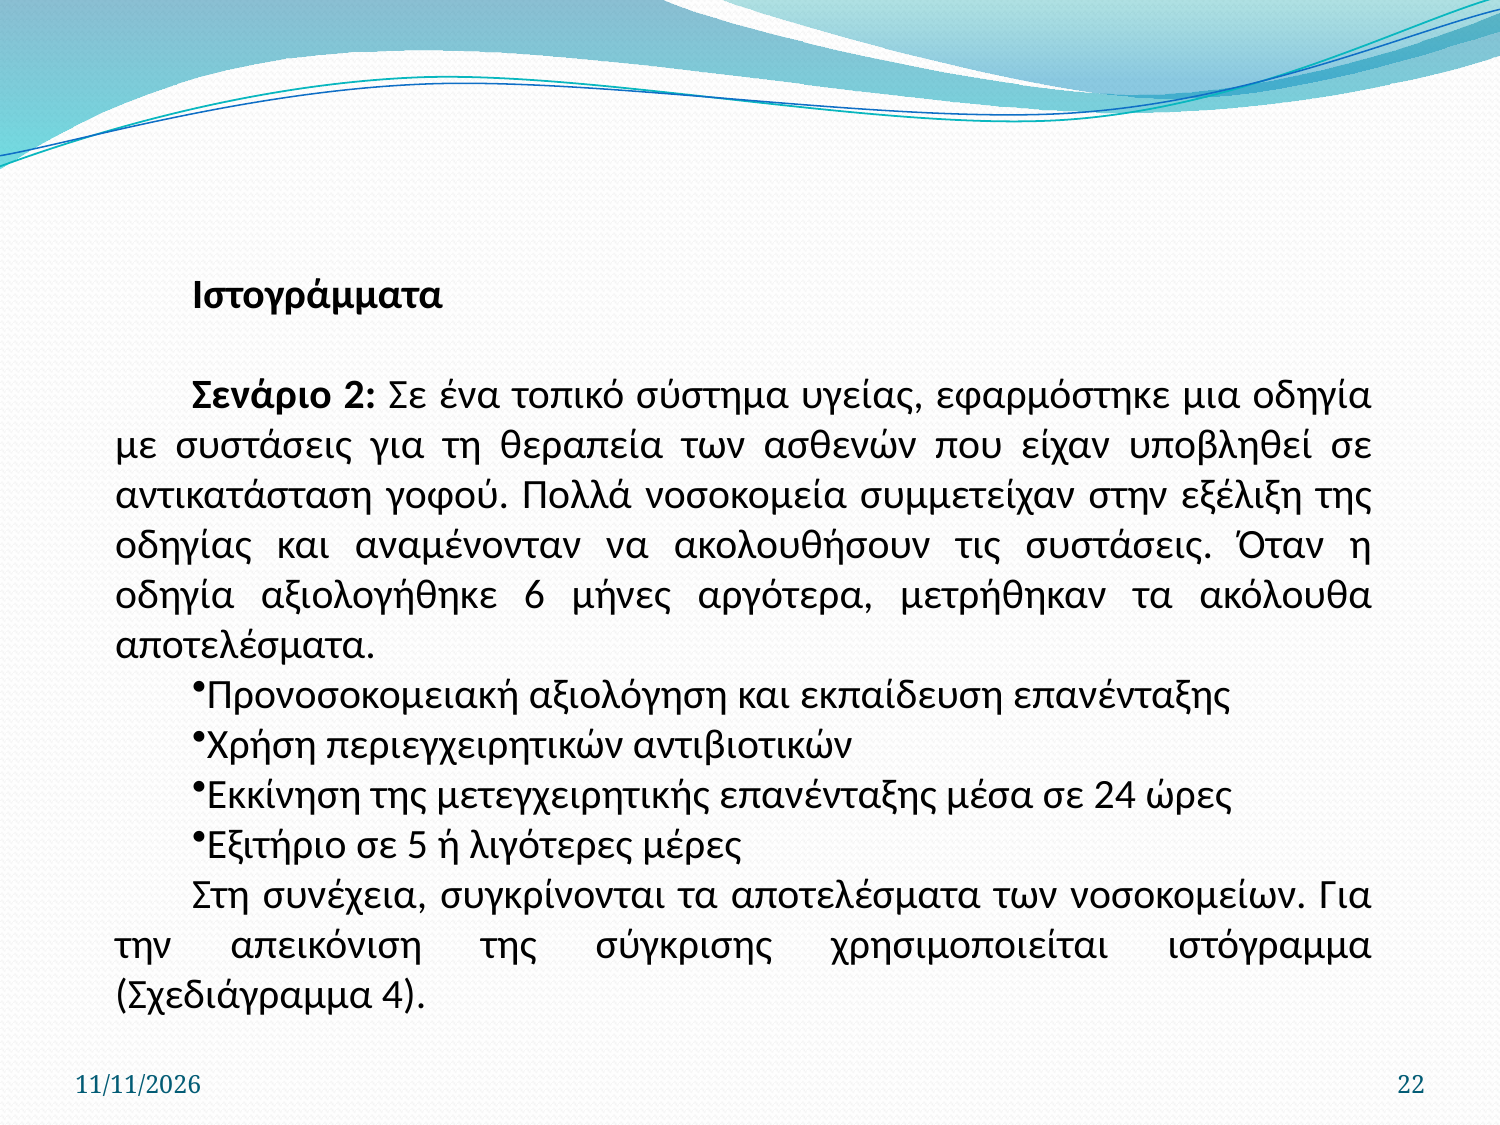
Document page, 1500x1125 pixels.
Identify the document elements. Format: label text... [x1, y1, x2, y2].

text_box Ιστογράμματα Σενάριο 2: Σε ένα τοπικό σύστημα υγείας, εφαρμόστηκε μια οδηγία με συστάσεις για τη θεραπεία των ασθενών που είχαν υποβληθεί σε αντικατάσταση γοφού. Πολλά νοσοκομεία συμμετείχαν στην εξέλιξη της οδηγίας και αναμένονταν να ακολουθήσουν τις συστάσεις. Όταν η οδηγία αξιολογήθηκε 6 μήνες αργότερα, μετρήθηκαν τα ακόλουθα αποτελέσματα. Προνοσοκομειακή αξιολόγηση και εκπαίδευση επανένταξης Χρήση περιεγχειρητικών αντιβιοτικών Εκκίνηση της μετεγχειρητικής επανένταξης μέσα σε 24 ώρες Εξιτήριο σε 5 ή λιγότερες μέρες Στη συνέχεια, συγκρίνονται τα αποτελέσματα των νοσοκομείων. Για την απεικόνιση της σύγκρισης χρησιμοποιείται ιστόγραμμα (Σχεδιάγραμμα 4). [100, 258, 1388, 1025]
slide_number 22 [1299, 1042, 1425, 1103]
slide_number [75, 1042, 425, 1103]
